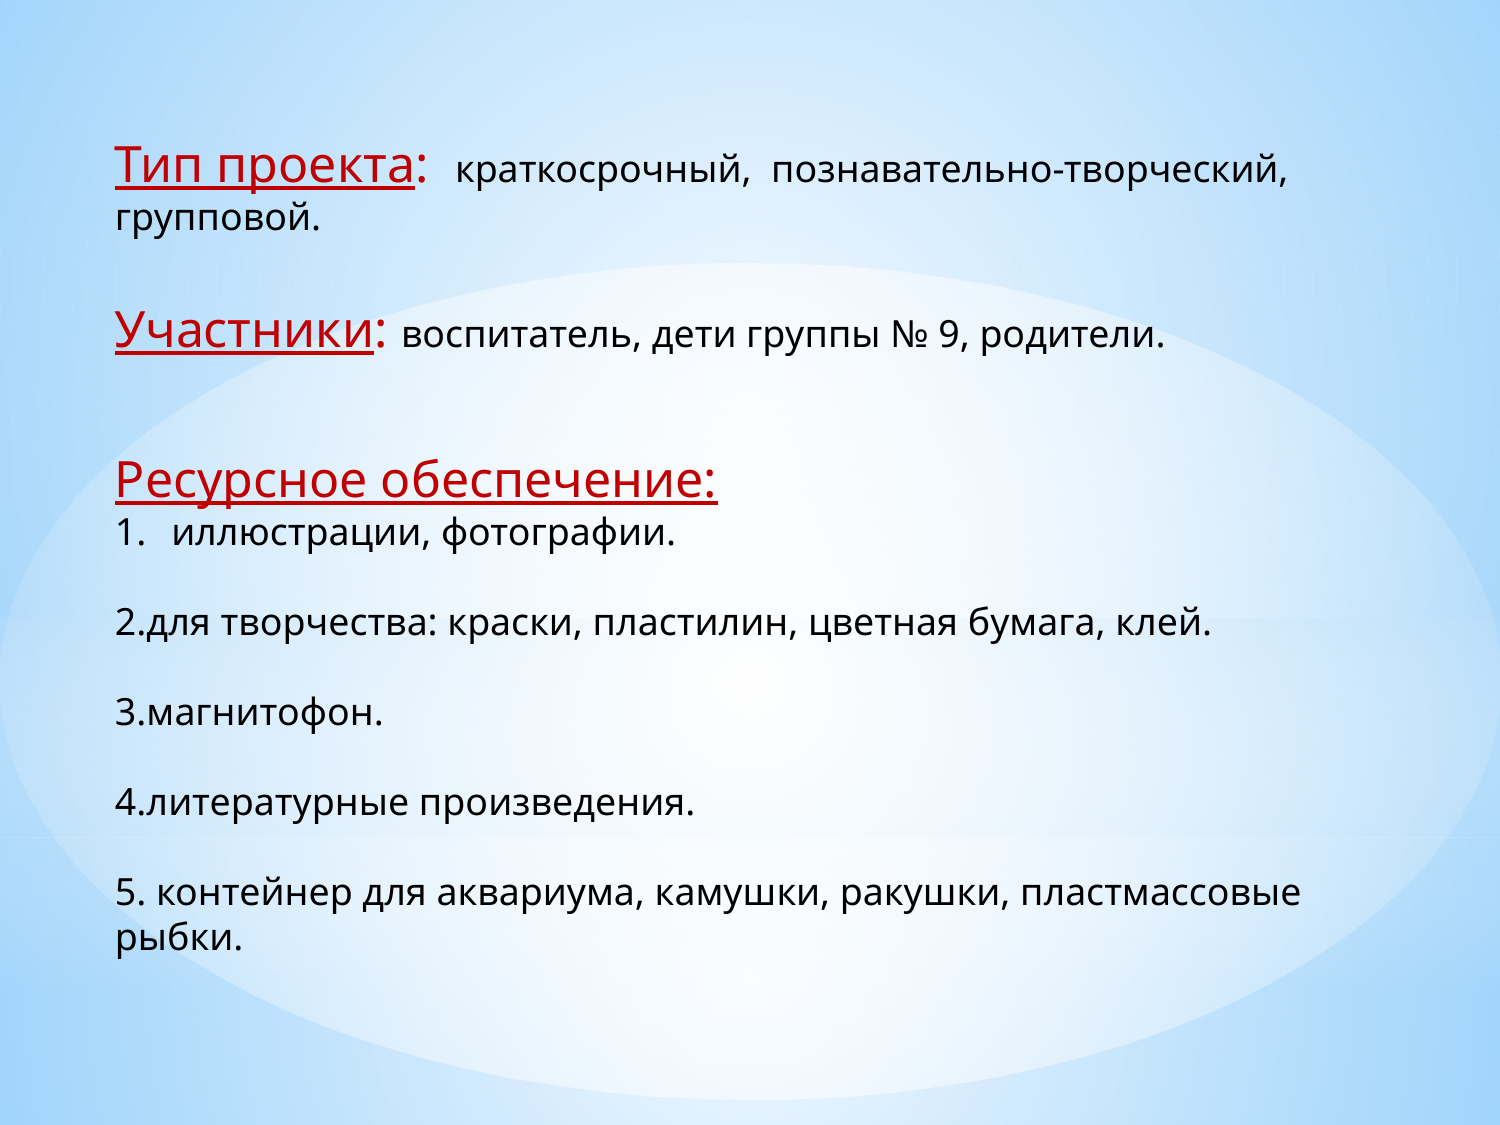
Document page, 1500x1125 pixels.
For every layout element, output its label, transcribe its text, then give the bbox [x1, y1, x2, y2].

text_box Тип проекта: краткосрочный, познавательно-творческий, групповой. Участники: воспитатель, дети группы № 9, родители. Ресурсное обеспечение: иллюстрации, фотографии. 2.для творчества: краски, пластилин, цветная бумага, клей. 3.магнитофон. 4.литературные произведения. 5. контейнер для аквариума, камушки, ракушки, пластмассовые рыбки. [100, 125, 1400, 966]
